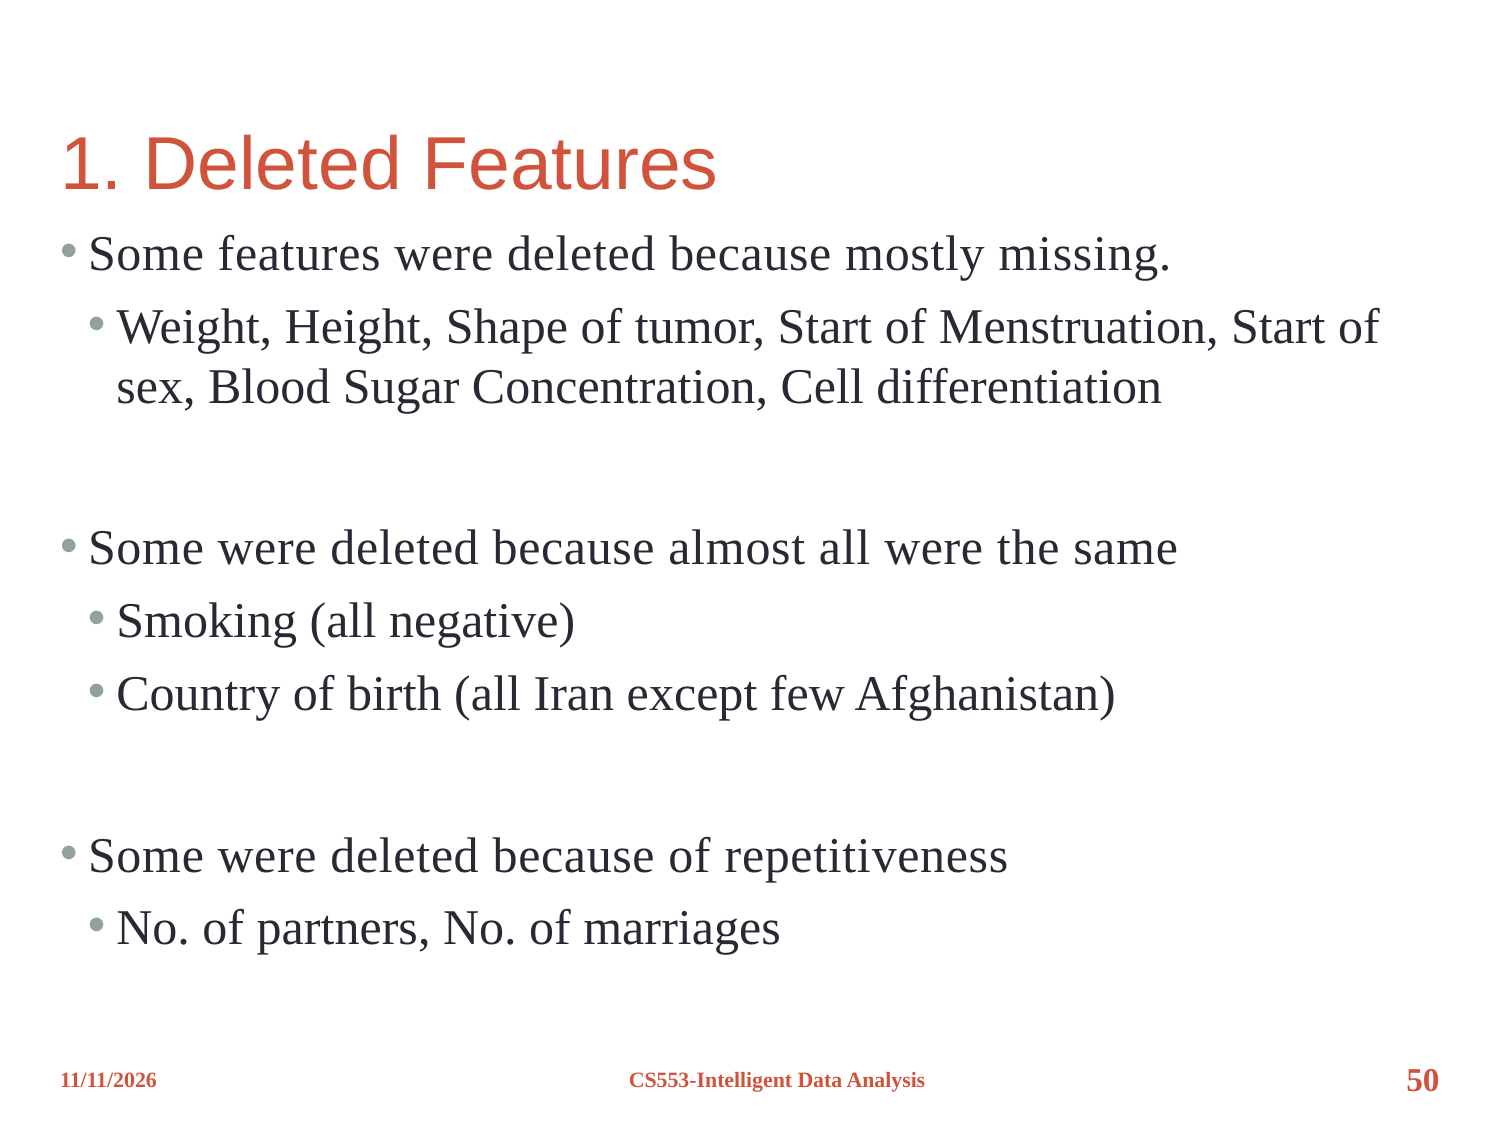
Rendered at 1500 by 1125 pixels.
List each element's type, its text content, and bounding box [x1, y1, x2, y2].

list Some features were deleted because mostly missing. Weight, Height, Shape of tumor, Start of Menstruation, Start of sex, Blood Sugar Concentration, Cell differentiation Some were deleted because almost all were the same Smoking (all negative) Country of birth (all Iran except few Afghanistan) Some were deleted because of repetitiveness No. of partners, No. of marriages [45, 213, 1455, 1023]
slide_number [45, 1054, 396, 1103]
slide_number 50 [1310, 1054, 1455, 1103]
footer CS553-Intelligent Data Analysis [614, 1054, 1285, 1103]
title 1. Deleted Features [45, 37, 1455, 213]
